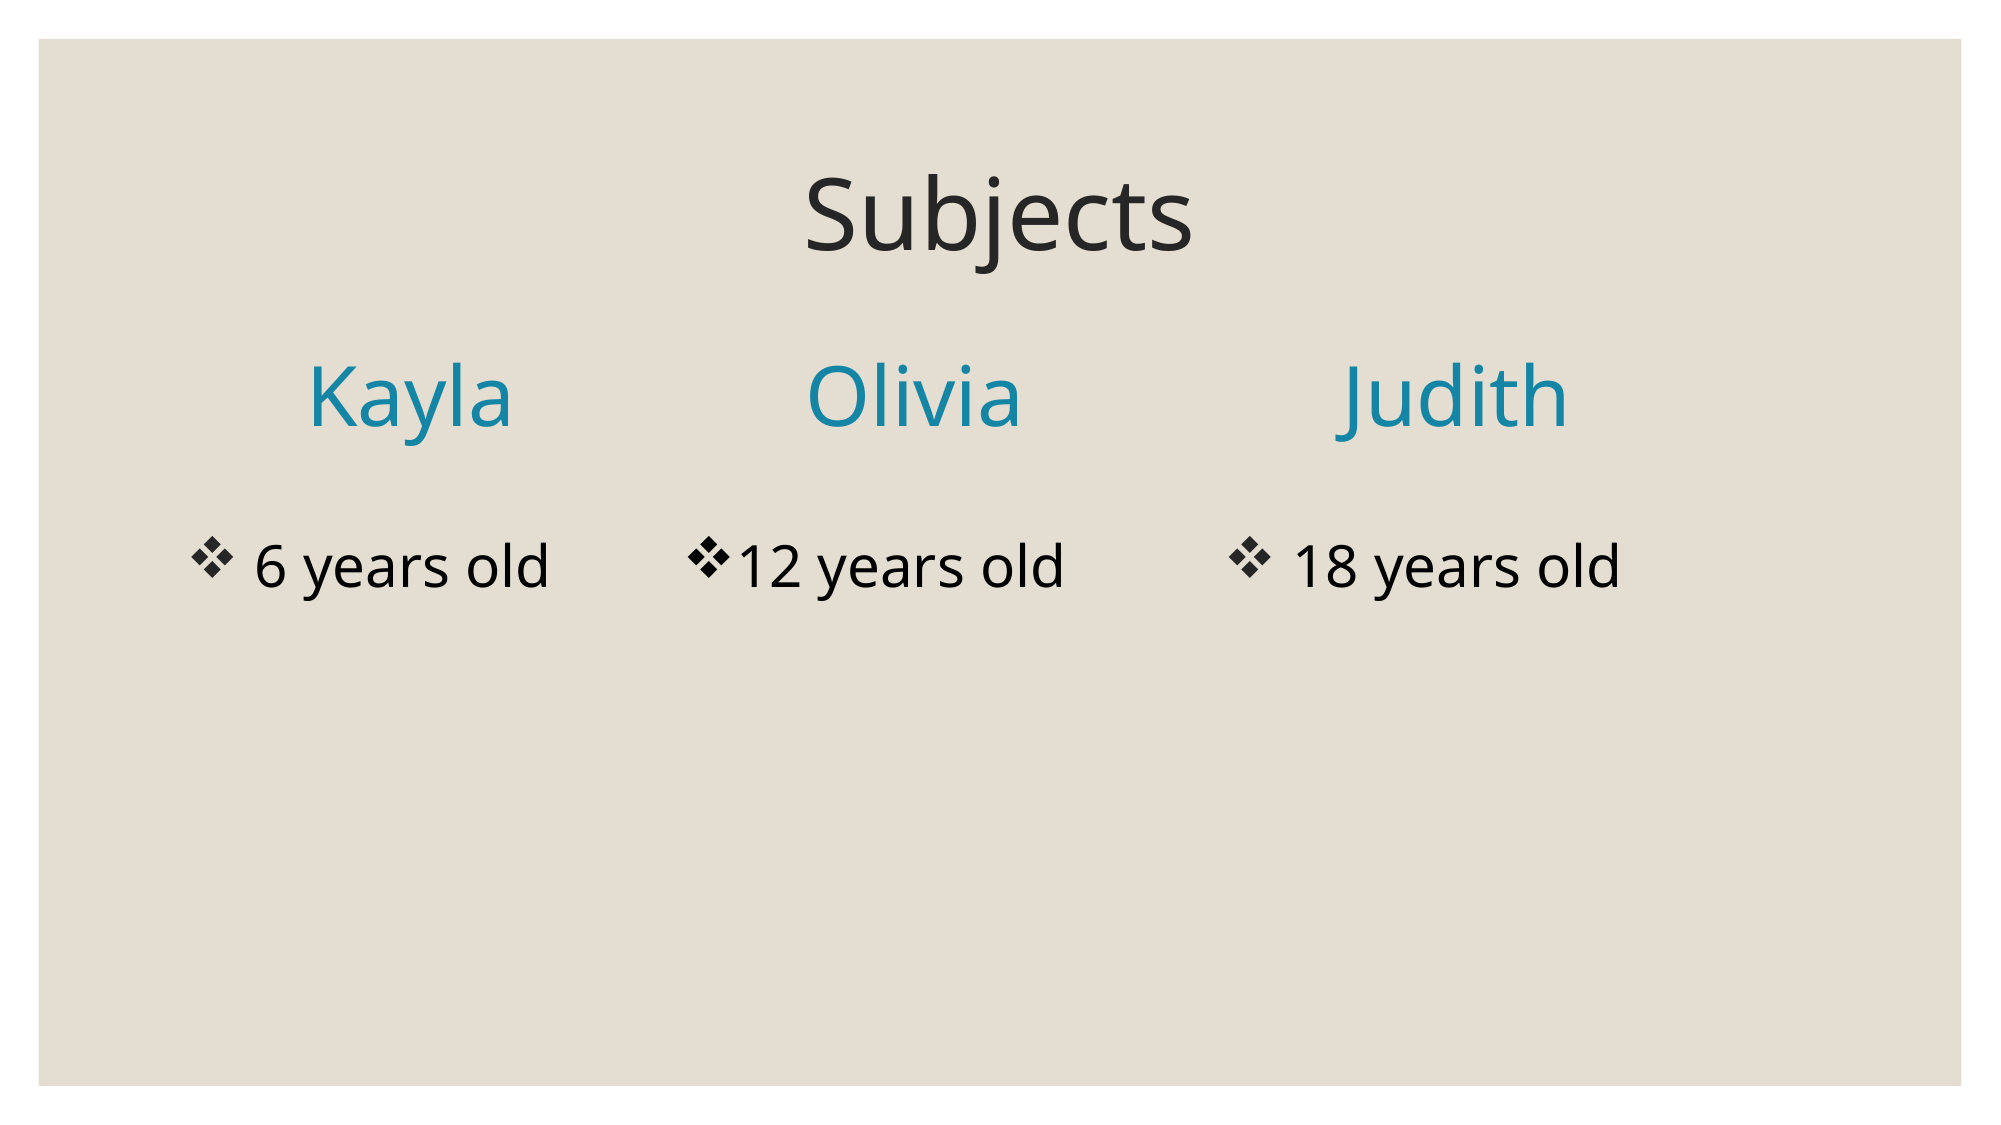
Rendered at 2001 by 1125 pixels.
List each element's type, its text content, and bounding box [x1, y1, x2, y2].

title Subjects [174, 105, 1825, 331]
text_box 12 years old [668, 452, 1209, 652]
list Kayla [175, 340, 647, 446]
list Judith [1209, 340, 1848, 446]
list 18 years old [1209, 452, 1848, 978]
list 6 years old [171, 452, 647, 978]
text_box Olivia [790, 290, 1209, 451]
